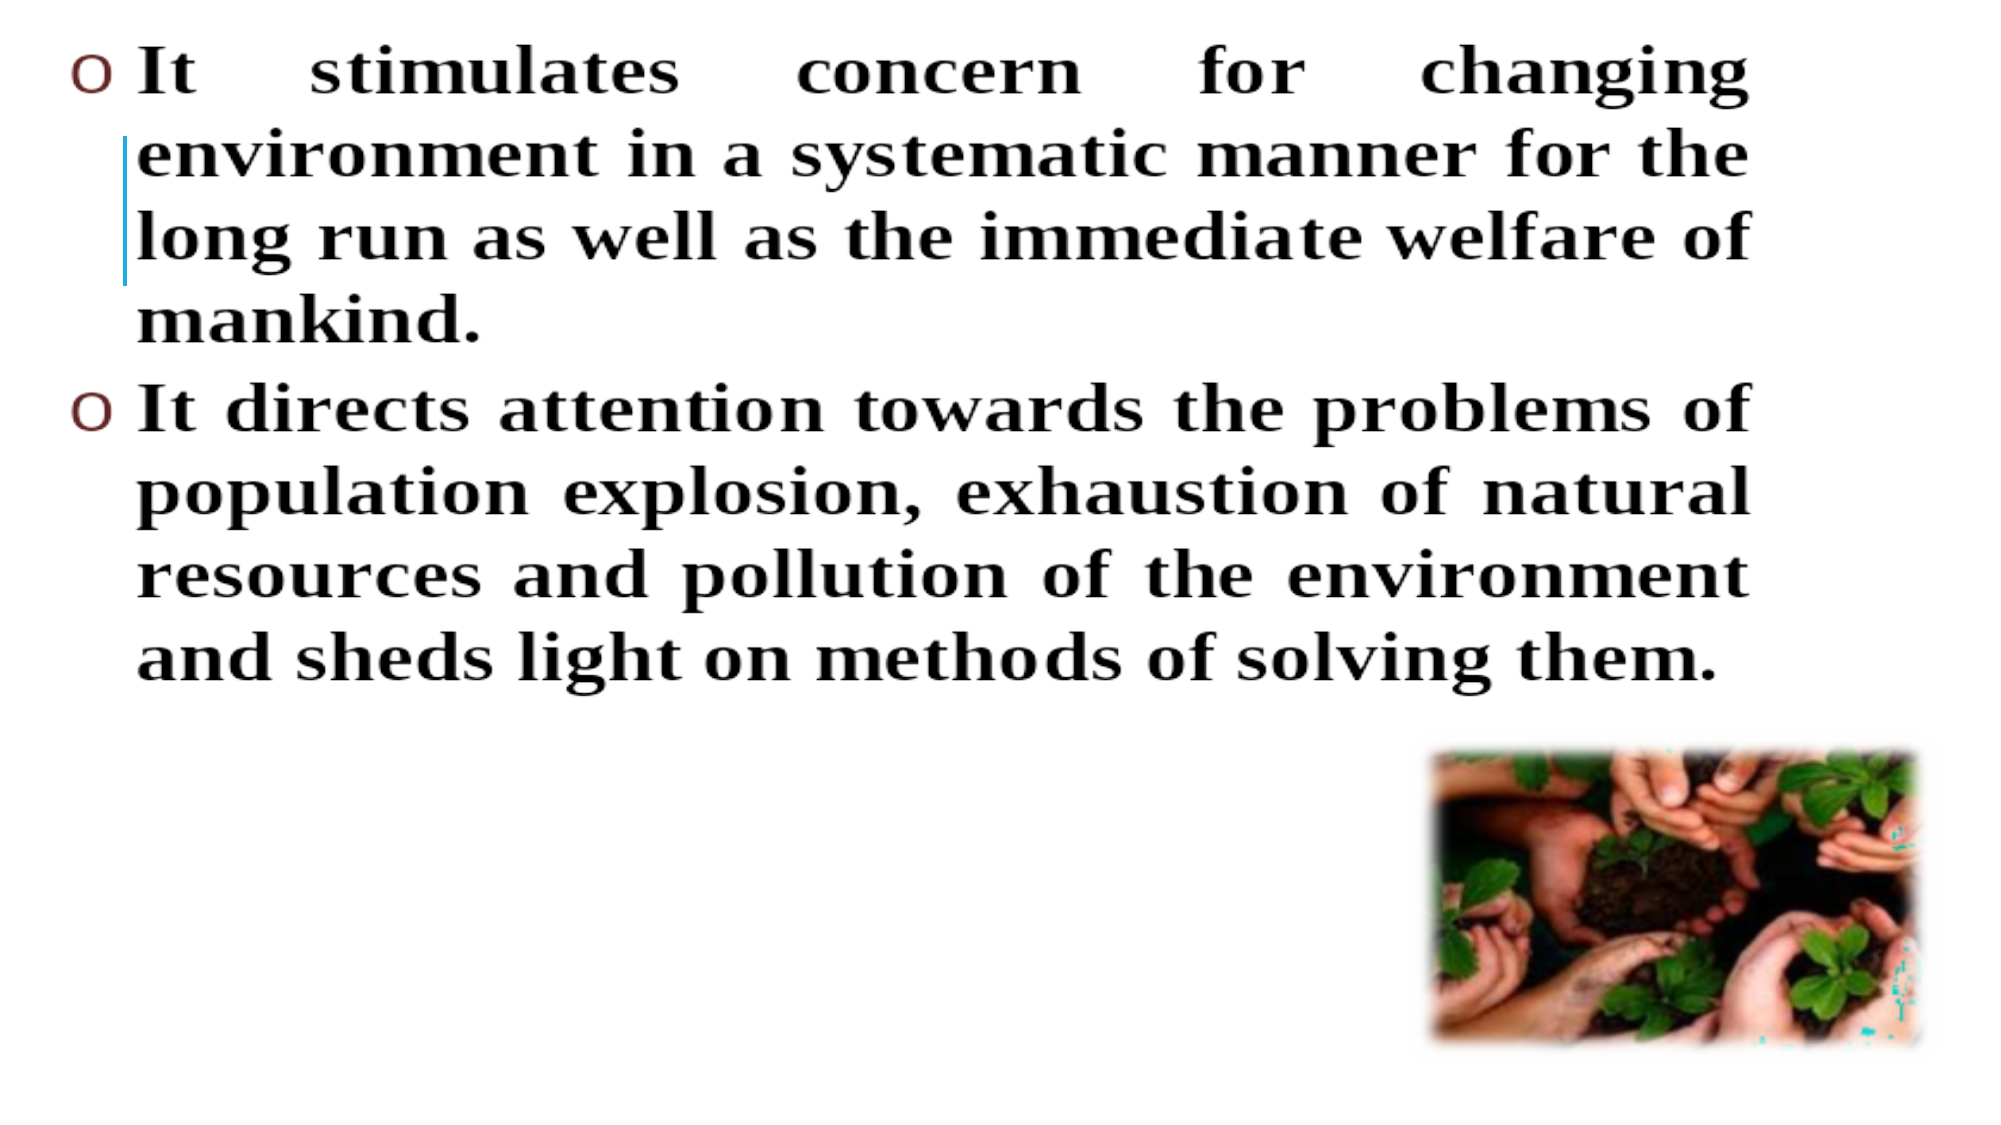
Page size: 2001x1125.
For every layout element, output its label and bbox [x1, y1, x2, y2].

list [0, 28, 1954, 1095]
